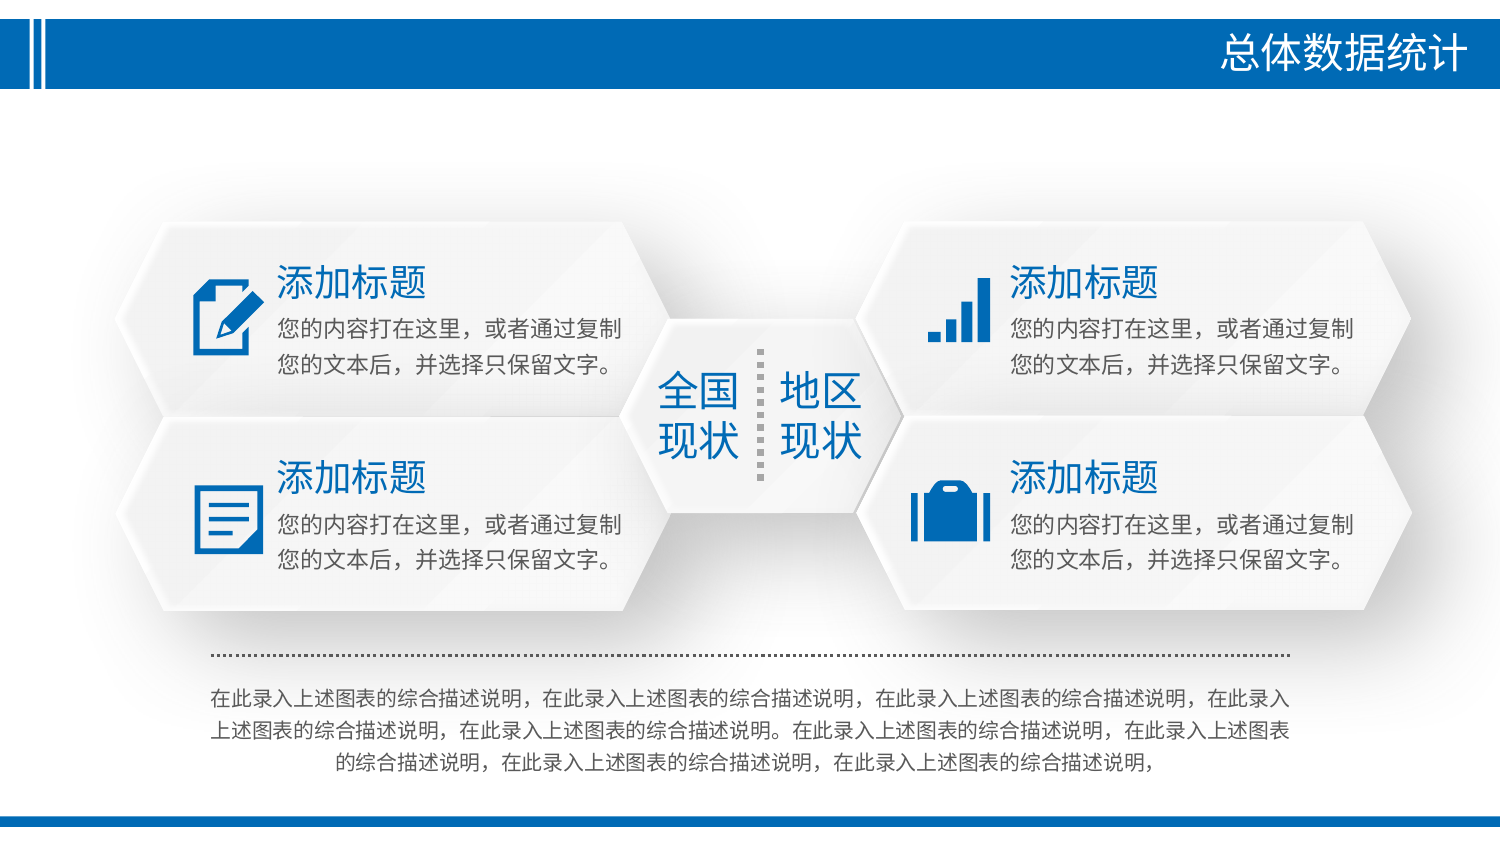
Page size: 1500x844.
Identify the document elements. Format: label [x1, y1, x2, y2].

text_box [194, 485, 261, 555]
text_box [855, 221, 1412, 416]
text_box [115, 416, 672, 611]
text_box [856, 415, 1413, 610]
text_box [993, 446, 1377, 579]
text_box [619, 318, 856, 514]
text_box [193, 279, 261, 356]
text_box [993, 251, 1377, 383]
text_box [114, 221, 671, 417]
text_box [928, 278, 991, 343]
text_box [261, 251, 644, 383]
text_box [261, 446, 644, 579]
text_box [911, 480, 991, 542]
text_box [0, 0, 1500, 844]
